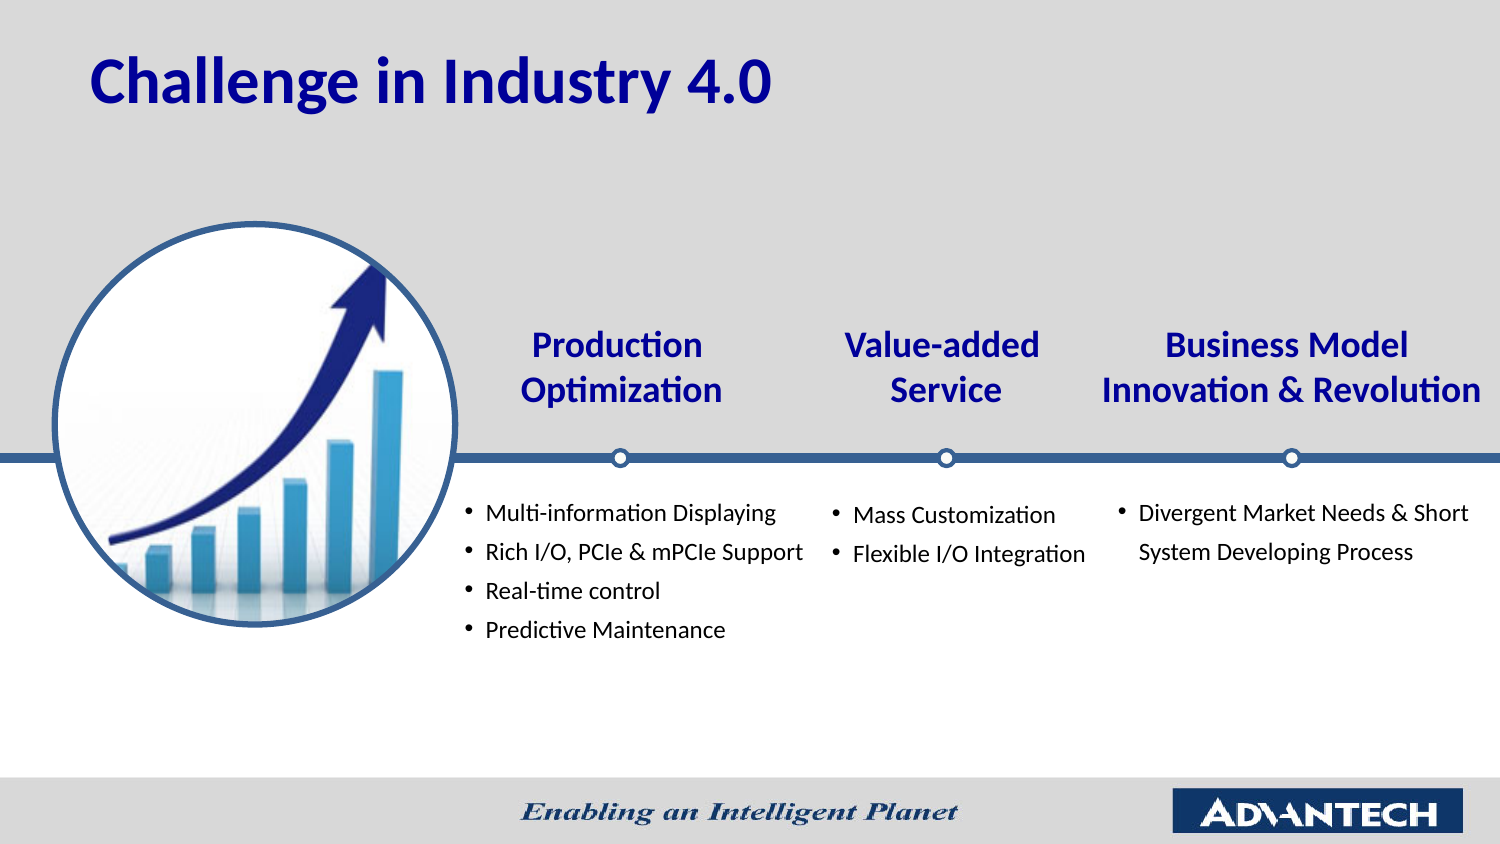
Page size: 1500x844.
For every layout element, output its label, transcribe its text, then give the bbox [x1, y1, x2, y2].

text_box [0, 453, 54, 463]
text_box [956, 453, 1282, 463]
text_box Divergent Market Needs & Short System Developing Process [1106, 481, 1488, 571]
text_box [1281, 448, 1302, 469]
text_box [456, 453, 611, 463]
text_box [1301, 453, 1500, 463]
text_box Production Optimization [509, 314, 735, 416]
text_box [610, 448, 631, 469]
title Challenge in Industry 4.0 [74, 40, 1426, 127]
text_box [630, 453, 937, 463]
text_box Business Model Innovation & Revolution [1090, 314, 1493, 416]
text_box Mass Customization Flexible I/O Integration [820, 483, 1120, 573]
text_box Value-added Service [833, 314, 1061, 416]
picture [0, 223, 1500, 844]
text_box Multi-information Displaying Rich I/O, PCIe & mPCIe Support Real-time control Predictive Maintenance [453, 481, 817, 649]
text_box [936, 448, 957, 469]
